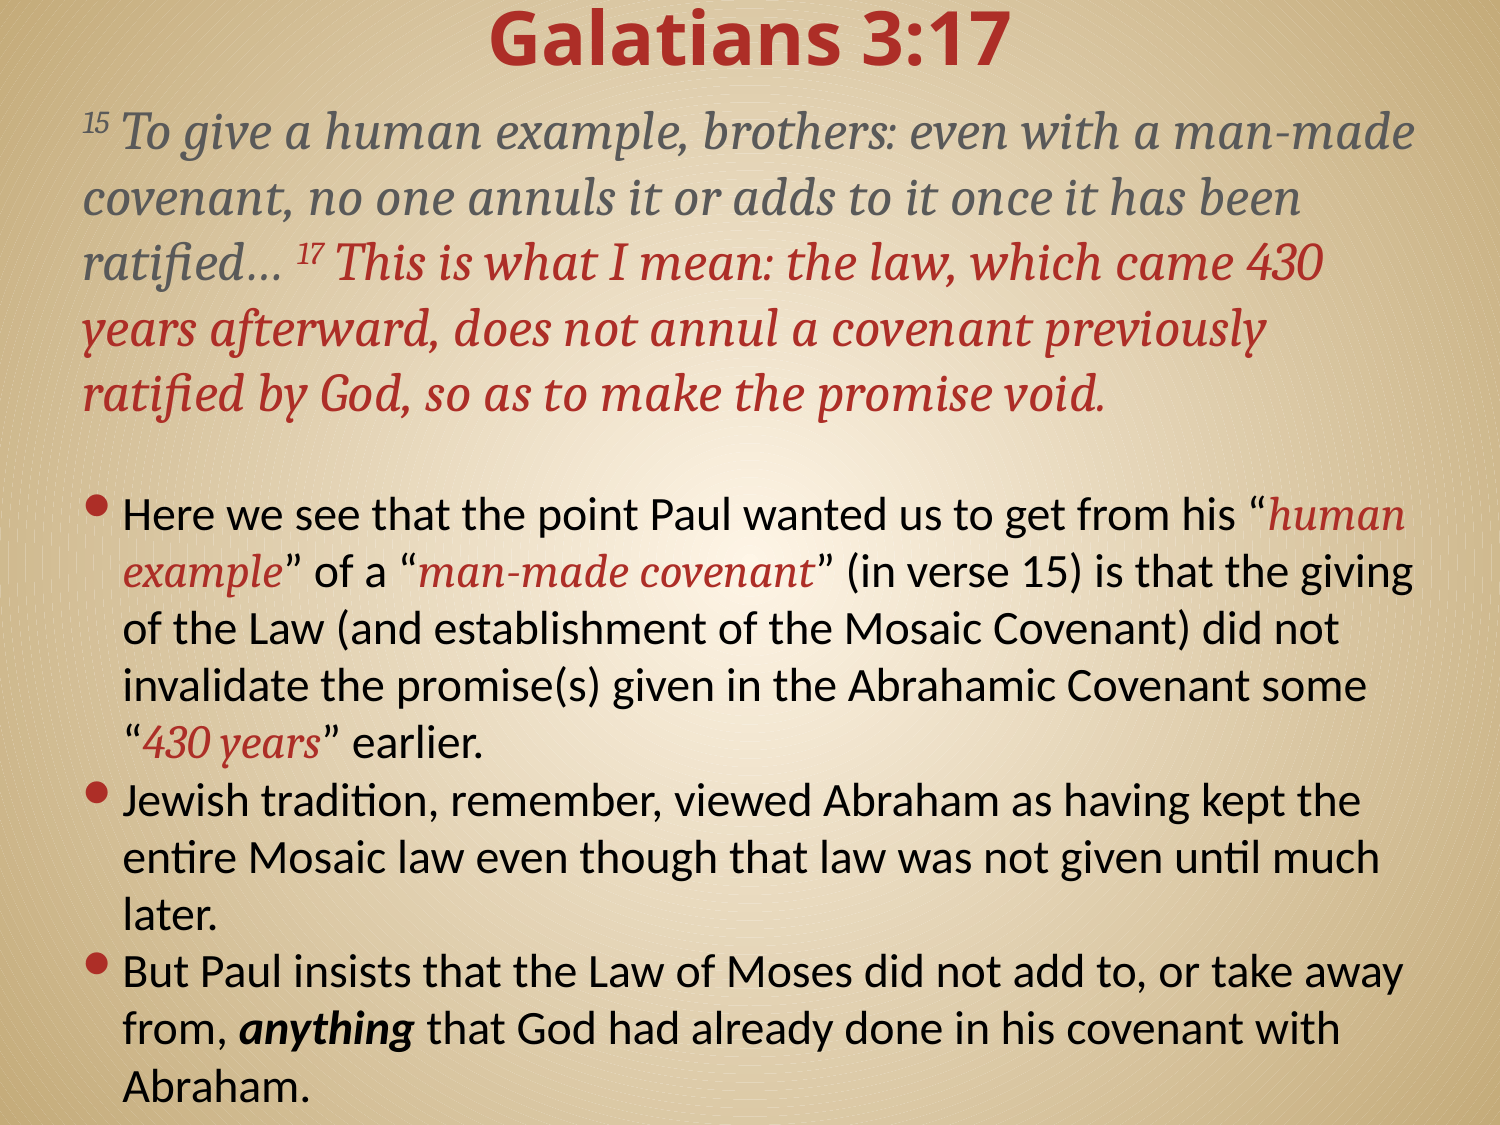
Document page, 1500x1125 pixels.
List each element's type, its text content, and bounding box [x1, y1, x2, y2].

text_box 15 To give a human example, brothers: even with a man-made covenant, no one annuls it or adds to it once it has been ratified… 17 This is what I mean: the law, which came 430 years afterward, does not annul a covenant previously ratified by God, so as to make the promise void. [74, 87, 1425, 475]
list Here we see that the point Paul wanted us to get from his “human example” of a “man-made covenant” (in verse 15) is that the giving of the Law (and establishment of the Mosaic Covenant) did not invalidate the promise(s) given in the Abrahamic Covenant some “430 years” earlier. Jewish tradition, remember, viewed Abraham as having kept the entire Mosaic law even though that law was not given until much later. But Paul insists that the Law of Moses did not add to, or take away from, anything that God had already done in his covenant with Abraham. [75, 475, 1425, 1125]
title Galatians 3:17 [0, 0, 1500, 88]
